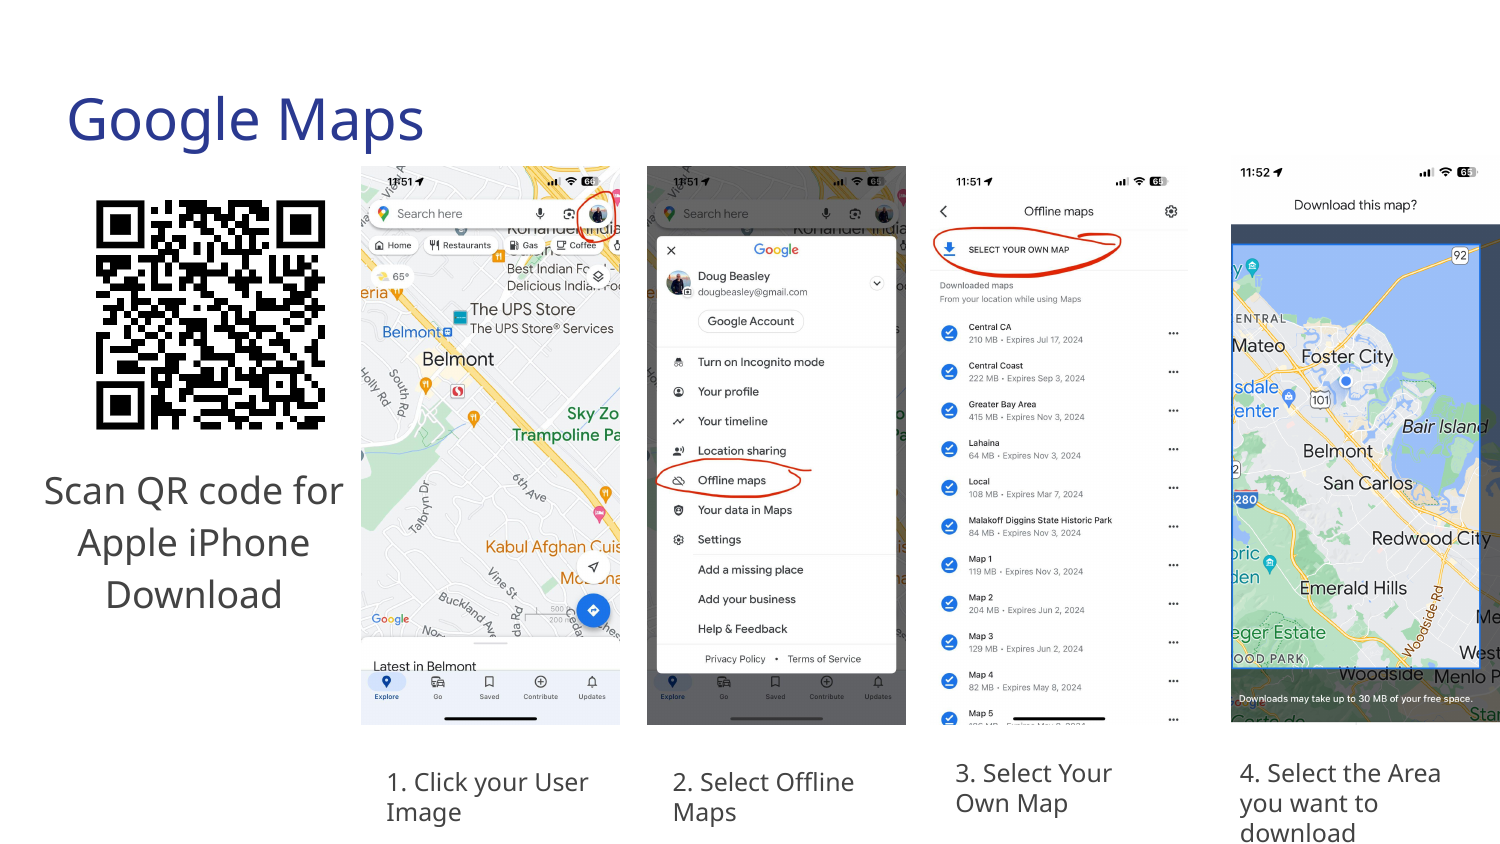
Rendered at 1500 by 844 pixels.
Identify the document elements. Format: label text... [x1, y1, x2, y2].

picture [647, 166, 906, 725]
text_box 2. Select Offline Maps [657, 751, 895, 828]
picture [1230, 154, 1500, 725]
list Scan QR code for Apple iPhone Download [0, 445, 355, 632]
title Google Maps [51, 67, 1449, 167]
text_box 1. Click your User Image [371, 751, 609, 828]
picture [81, 186, 341, 441]
text_box 3. Select Your Own Map [940, 742, 1178, 819]
picture [360, 166, 620, 725]
text_box 4. Select the Area you want to download [1225, 742, 1500, 819]
picture [929, 166, 1189, 725]
